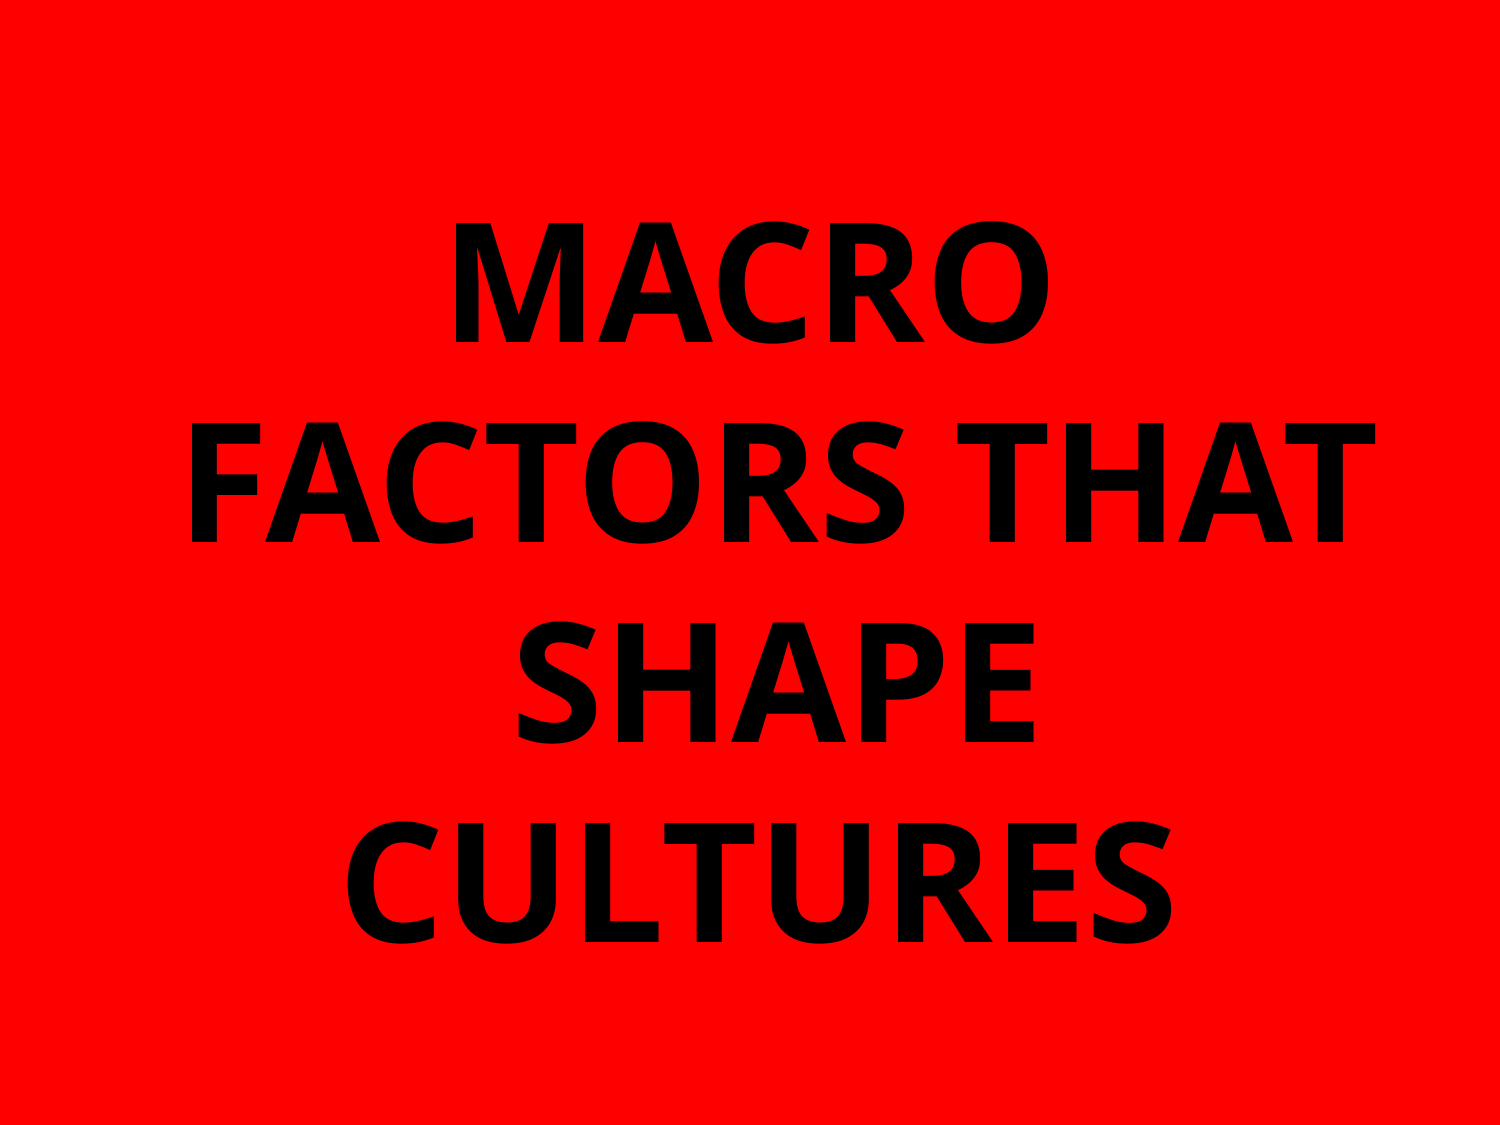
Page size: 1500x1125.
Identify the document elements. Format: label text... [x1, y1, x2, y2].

list MACRO FACTORS THAT SHAPE CULTURES [37, 24, 1463, 1100]
